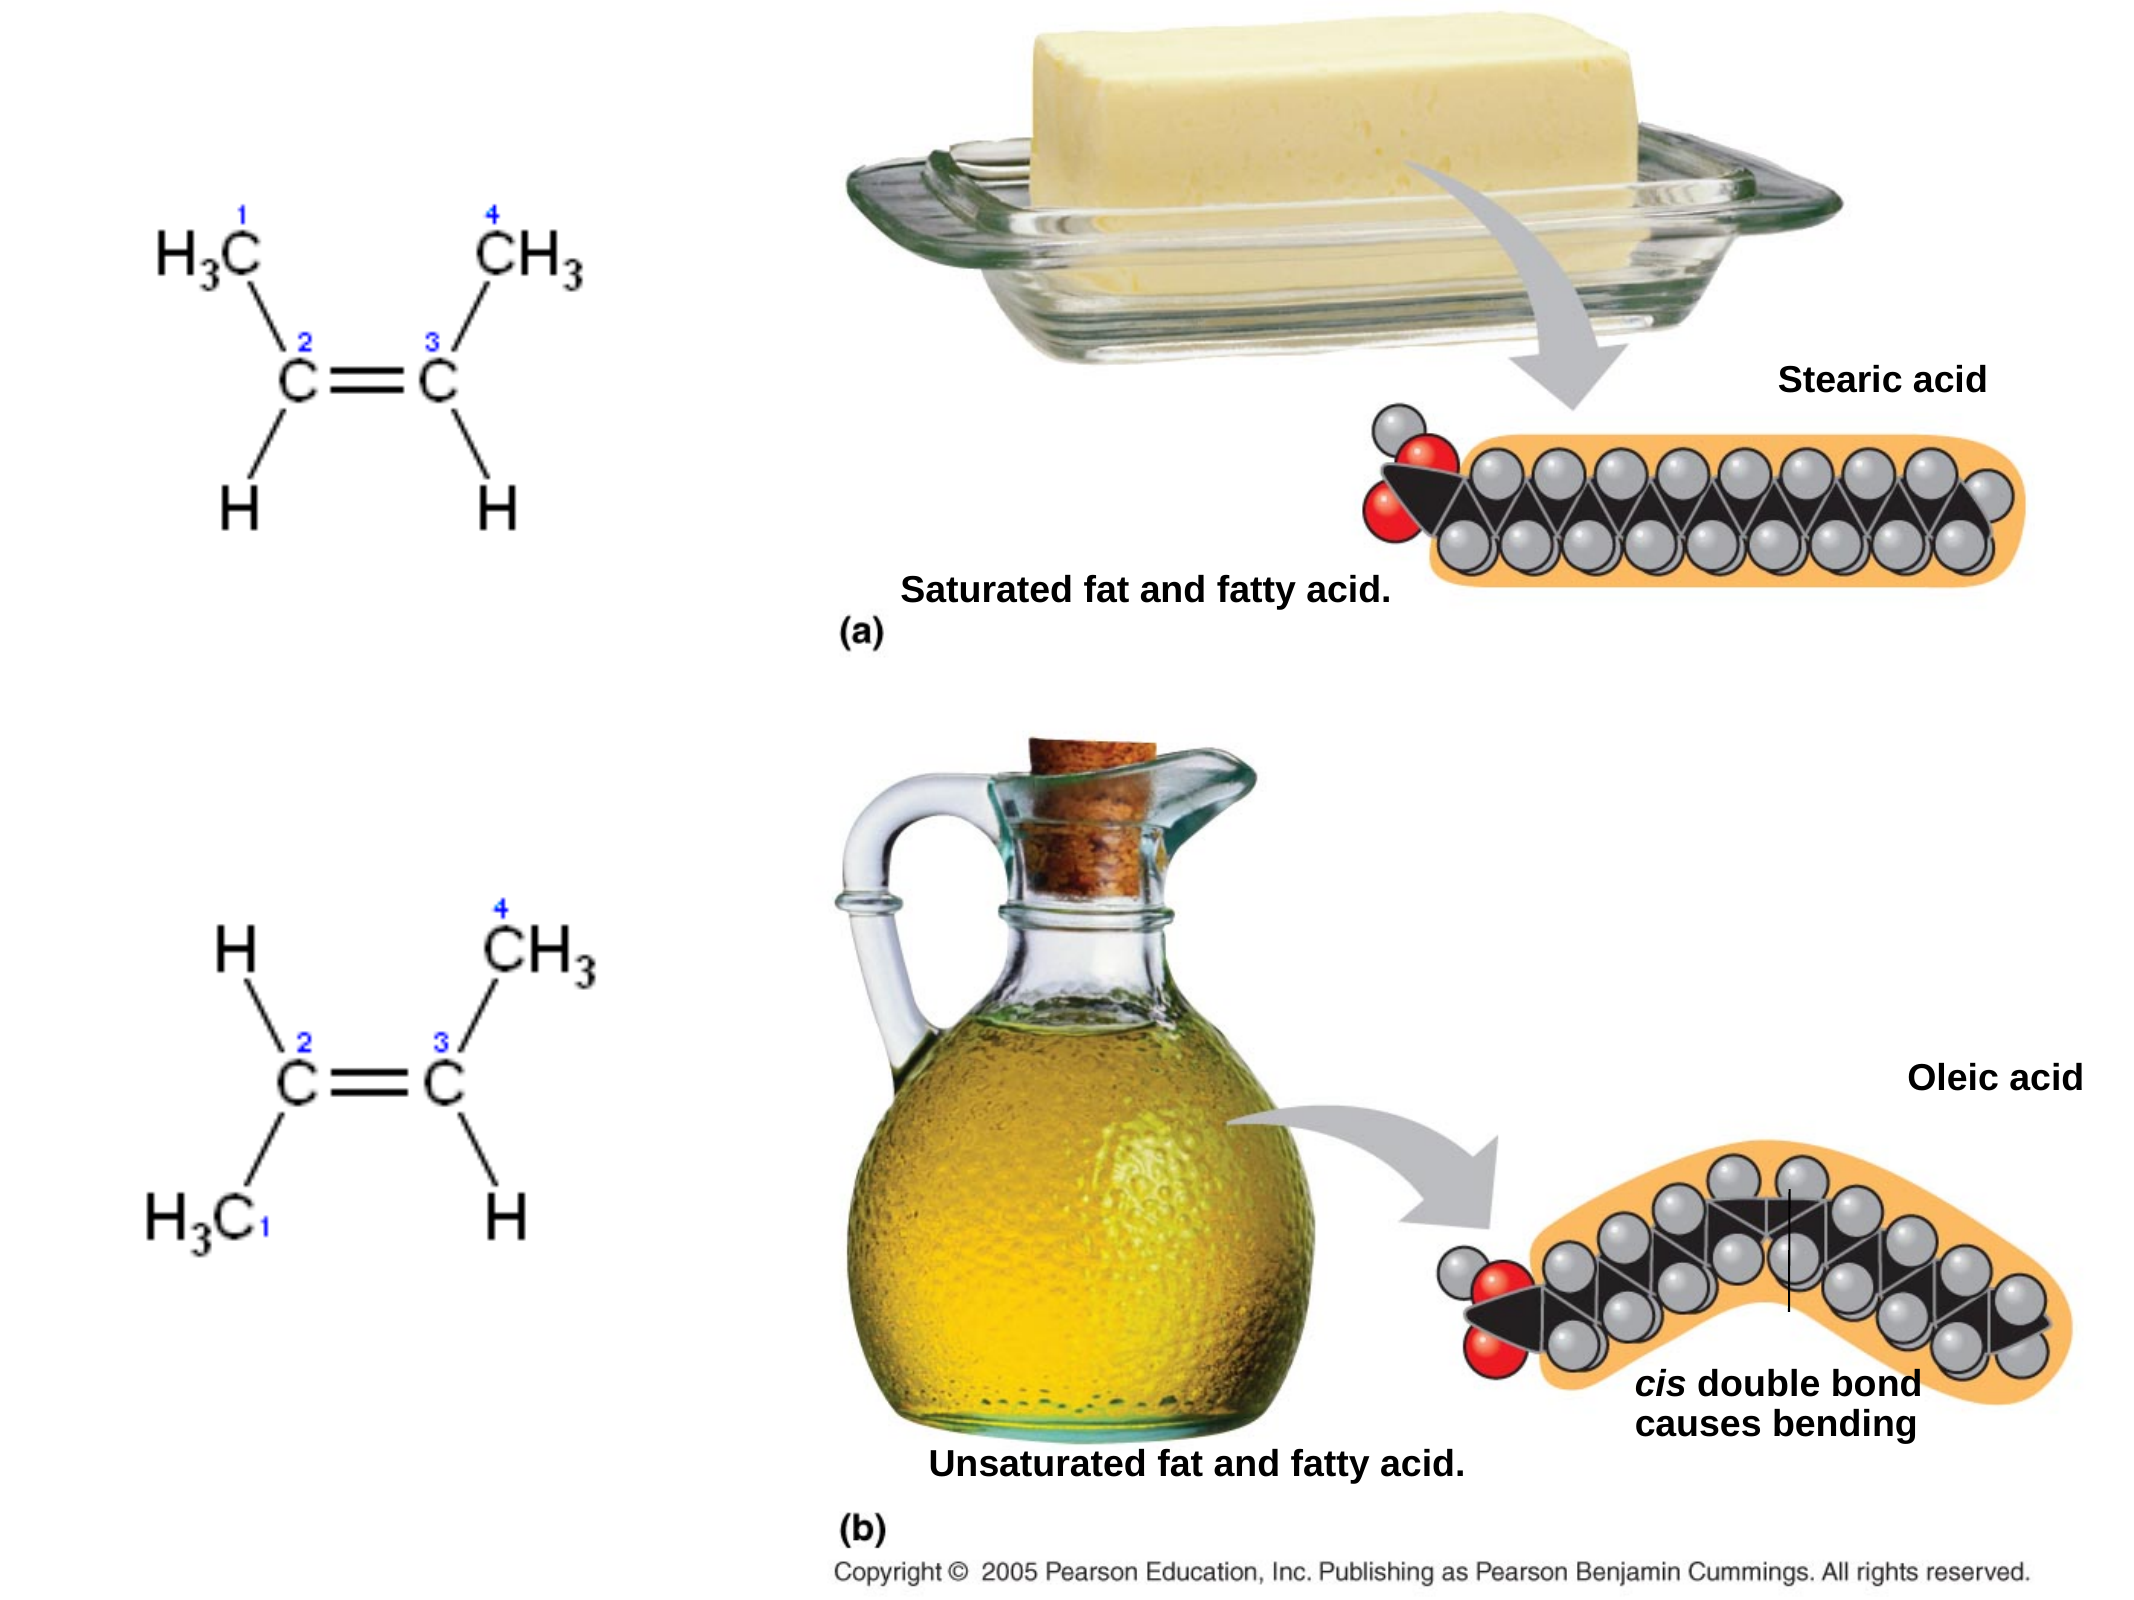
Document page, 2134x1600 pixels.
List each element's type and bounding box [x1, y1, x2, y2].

picture [64, 155, 701, 633]
picture [55, 846, 724, 1348]
picture [791, 0, 2099, 1600]
